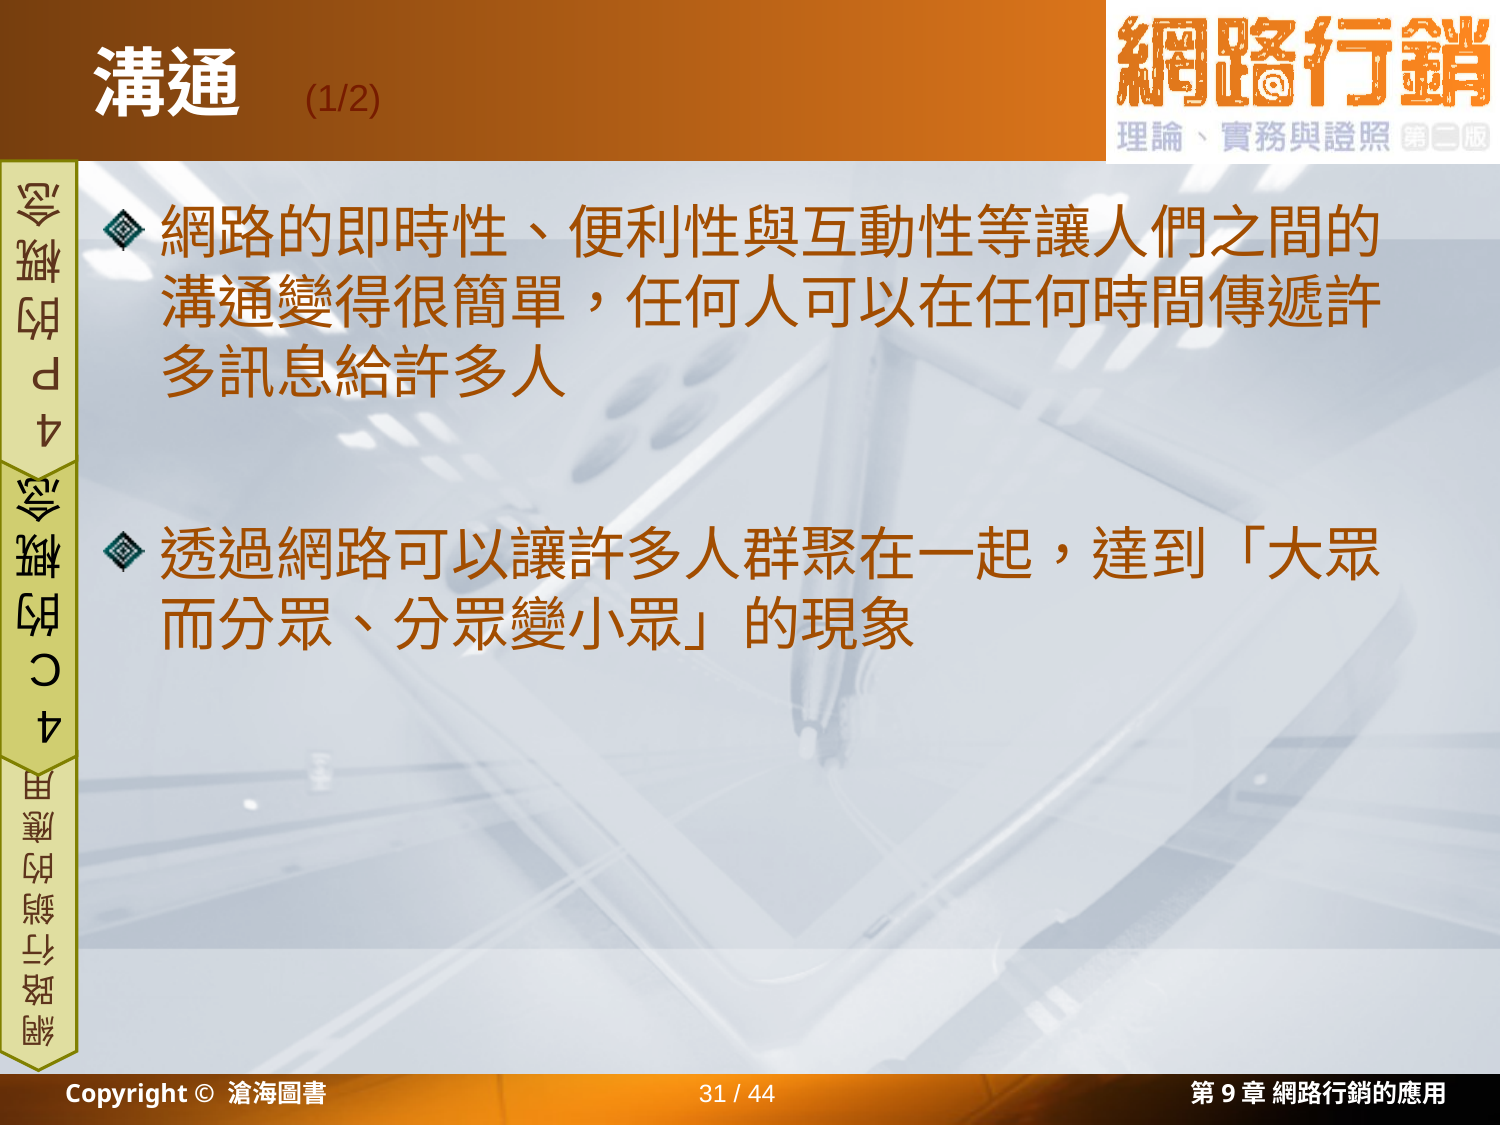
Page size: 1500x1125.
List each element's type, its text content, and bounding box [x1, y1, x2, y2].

text_box (1/2) [289, 66, 397, 127]
picture [1106, 0, 1500, 164]
footer 第9章 網路行銷的應用 [1012, 1070, 1463, 1114]
list 網路的即時性、便利性與互動性等讓人們之間的溝通變得很簡單，任何人可以在任何時間傳遞許多訊息給許多人 透過網路可以讓許多人群聚在一起，達到「大眾而分眾、分眾變小眾」的現象 [88, 187, 1426, 1051]
title 溝通 [76, 0, 1176, 162]
picture [0, 1074, 1500, 1125]
text_box 網路行銷的應用 [0, 757, 77, 1071]
picture [103, 209, 145, 251]
slide_number Copyright © 滄海圖書 [49, 1070, 501, 1119]
picture [103, 531, 145, 572]
text_box 4P 的概念 [0, 160, 77, 480]
text_box 4C 的概念 [0, 461, 77, 776]
slide_number 31 / 44 [562, 1070, 913, 1114]
